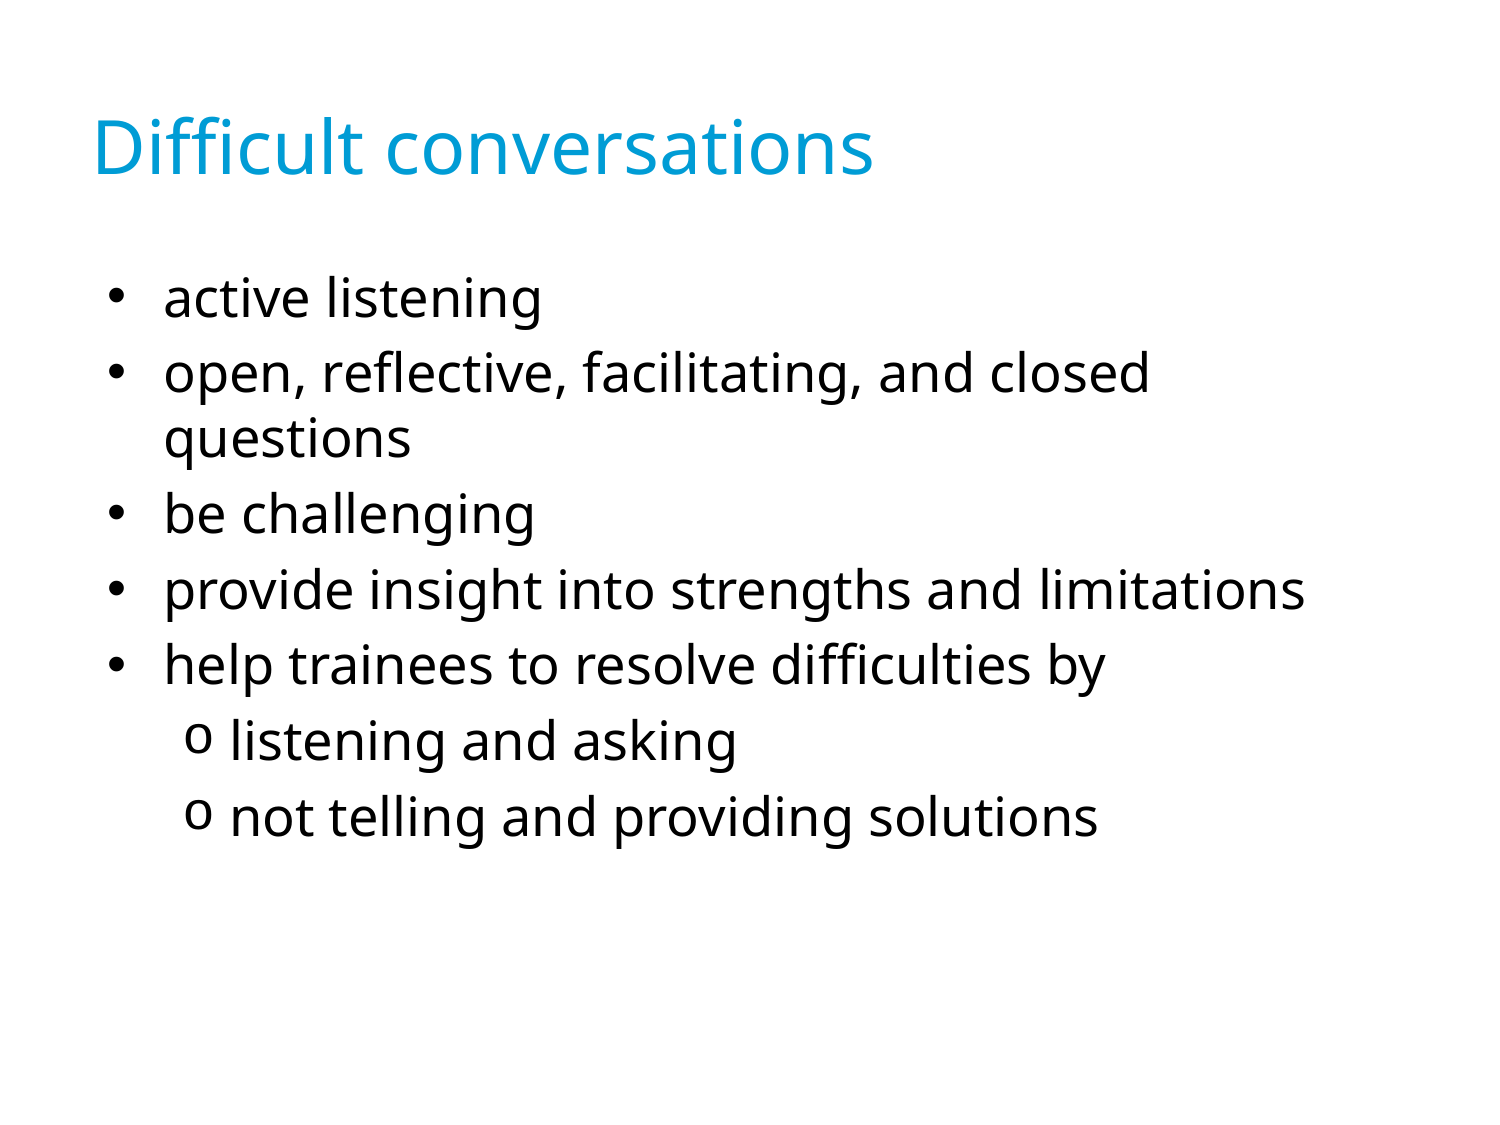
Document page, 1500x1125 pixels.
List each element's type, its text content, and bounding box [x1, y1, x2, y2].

title Difficult conversations [76, 92, 1046, 244]
list active listening open, reflective, facilitating, and closed questions be challenging provide insight into strengths and limitations help trainees to resolve difficulties by listening and asking not telling and providing solutions [92, 255, 1400, 965]
